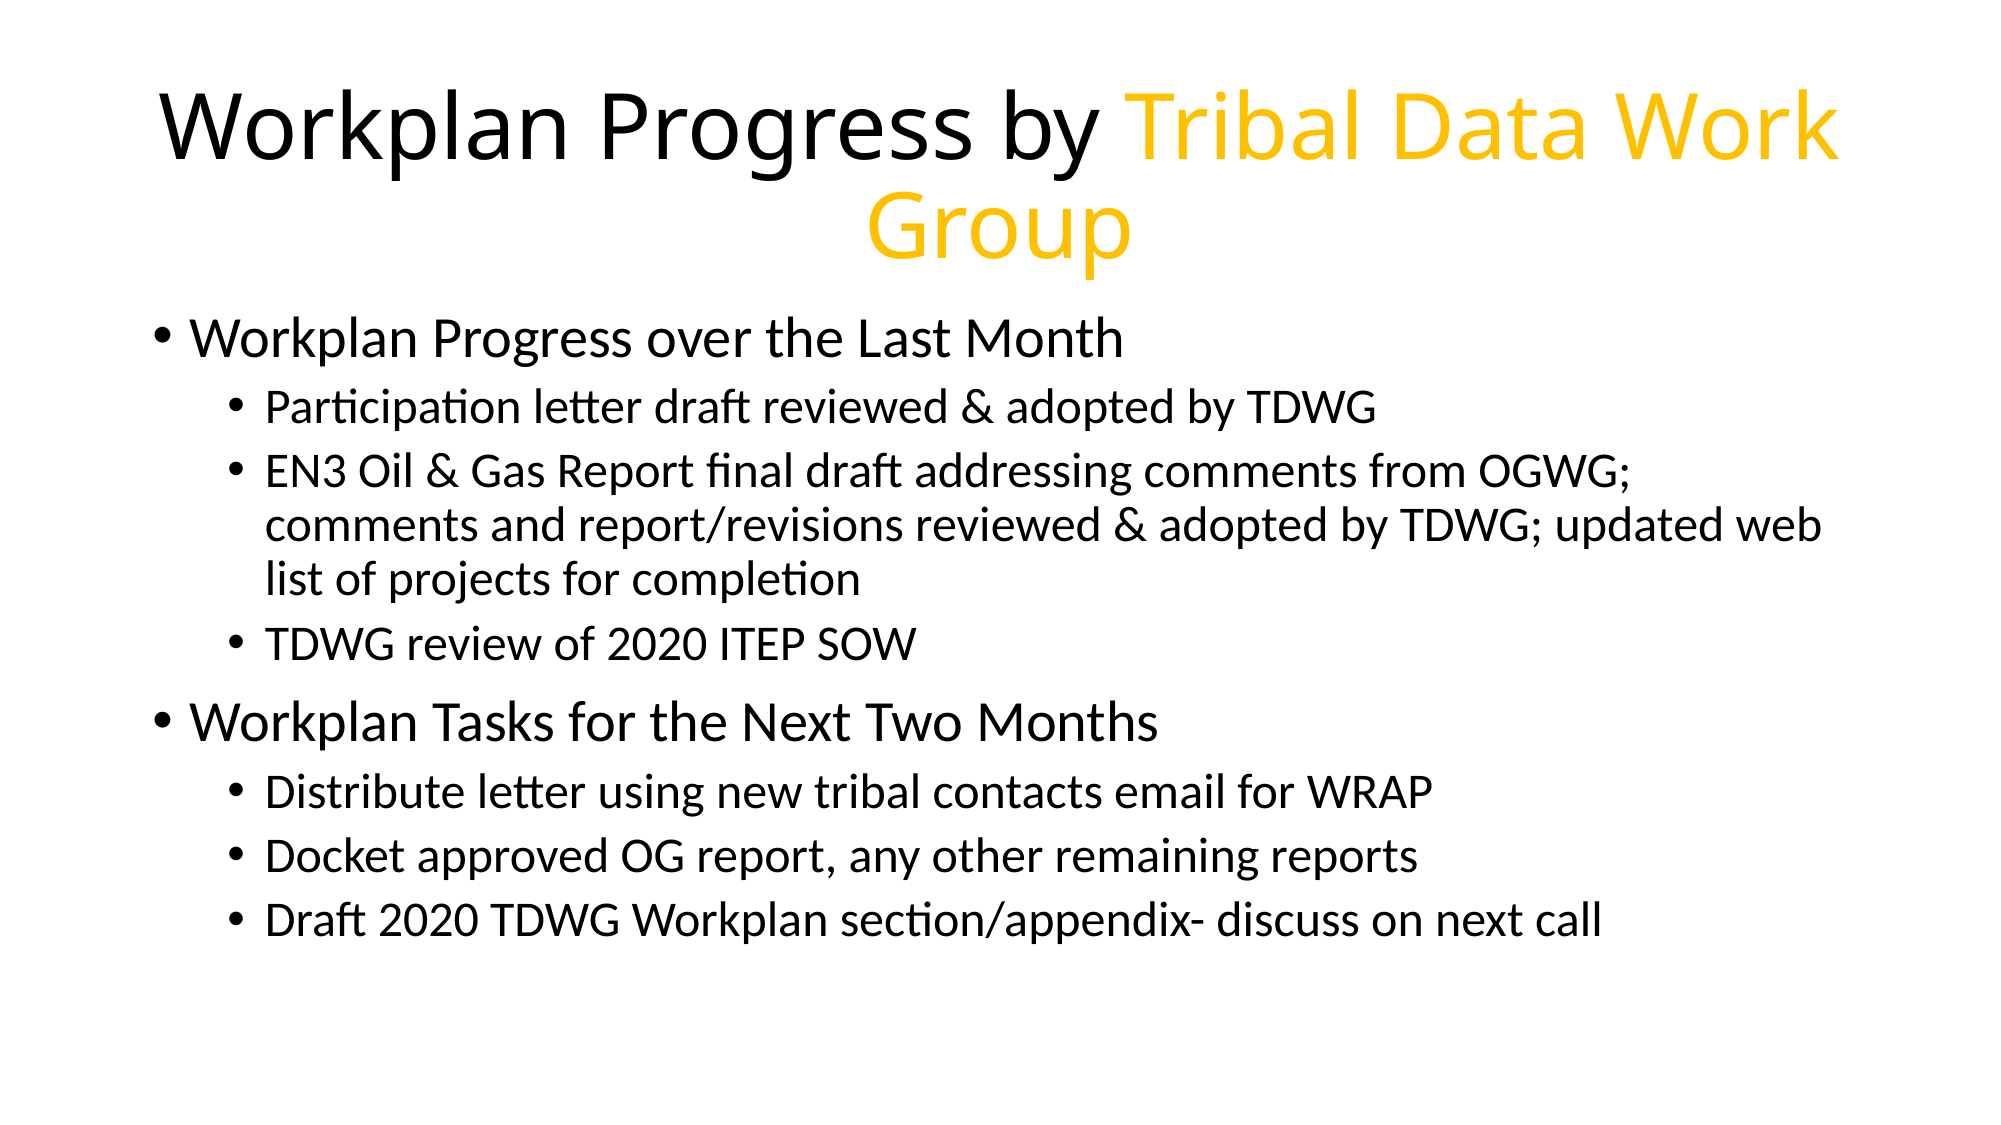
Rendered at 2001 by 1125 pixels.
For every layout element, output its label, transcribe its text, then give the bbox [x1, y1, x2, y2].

title Workplan Progress by Tribal Data Work Group [137, 59, 1863, 299]
list Workplan Progress over the Last Month Participation letter draft reviewed & adopted by TDWG EN3 Oil & Gas Report final draft addressing comments from OGWG; comments and report/revisions reviewed & adopted by TDWG; updated web list of projects for completion TDWG review of 2020 ITEP SOW Workplan Tasks for the Next Two Months Distribute letter using new tribal contacts email for WRAP Docket approved OG report, any other remaining reports Draft 2020 TDWG Workplan section/appendix- discuss on next call [137, 299, 1863, 1014]
